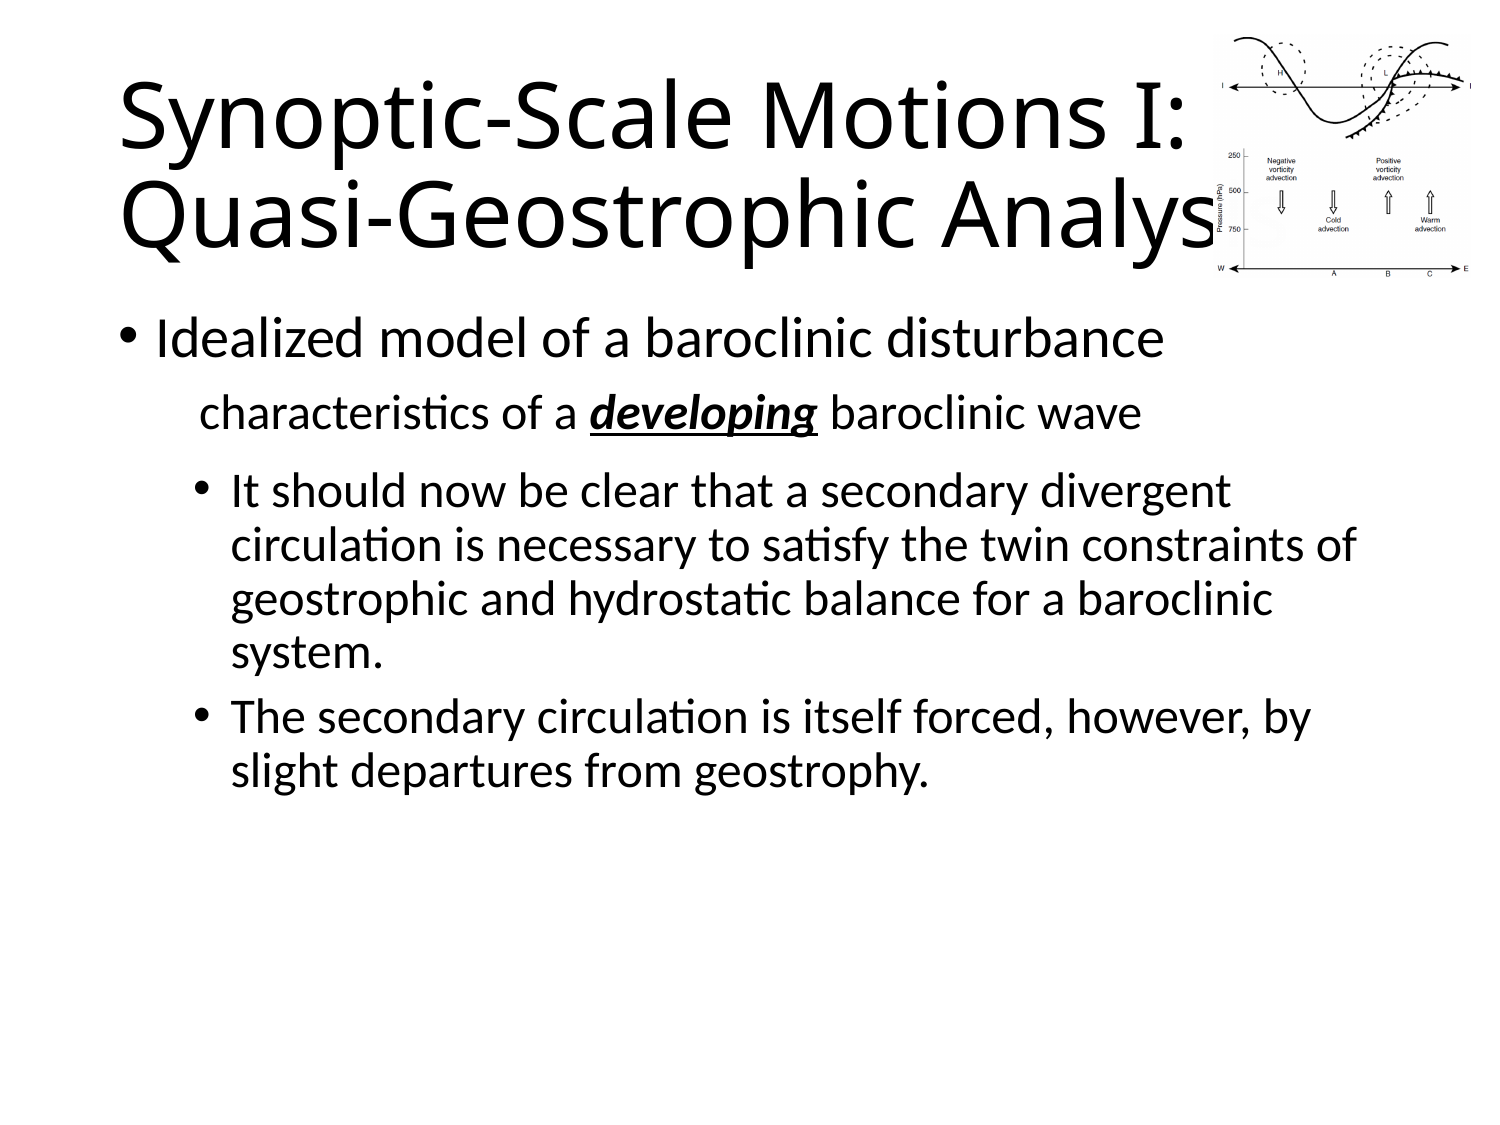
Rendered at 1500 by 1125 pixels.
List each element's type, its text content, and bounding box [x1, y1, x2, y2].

text_box characteristics of a developing baroclinic wave [184, 371, 1471, 447]
picture [1213, 34, 1471, 278]
list Idealized model of a baroclinic disturbance It should now be clear that a secondary divergent circulation is necessary to satisfy the twin constraints of geostrophic and hydrostatic balance for a baroclinic system. The secondary circulation is itself forced, however, by slight departures from geostrophy. [103, 299, 1397, 1094]
title Synoptic-Scale Motions I: Quasi-Geostrophic Analysis [103, 59, 1213, 278]
